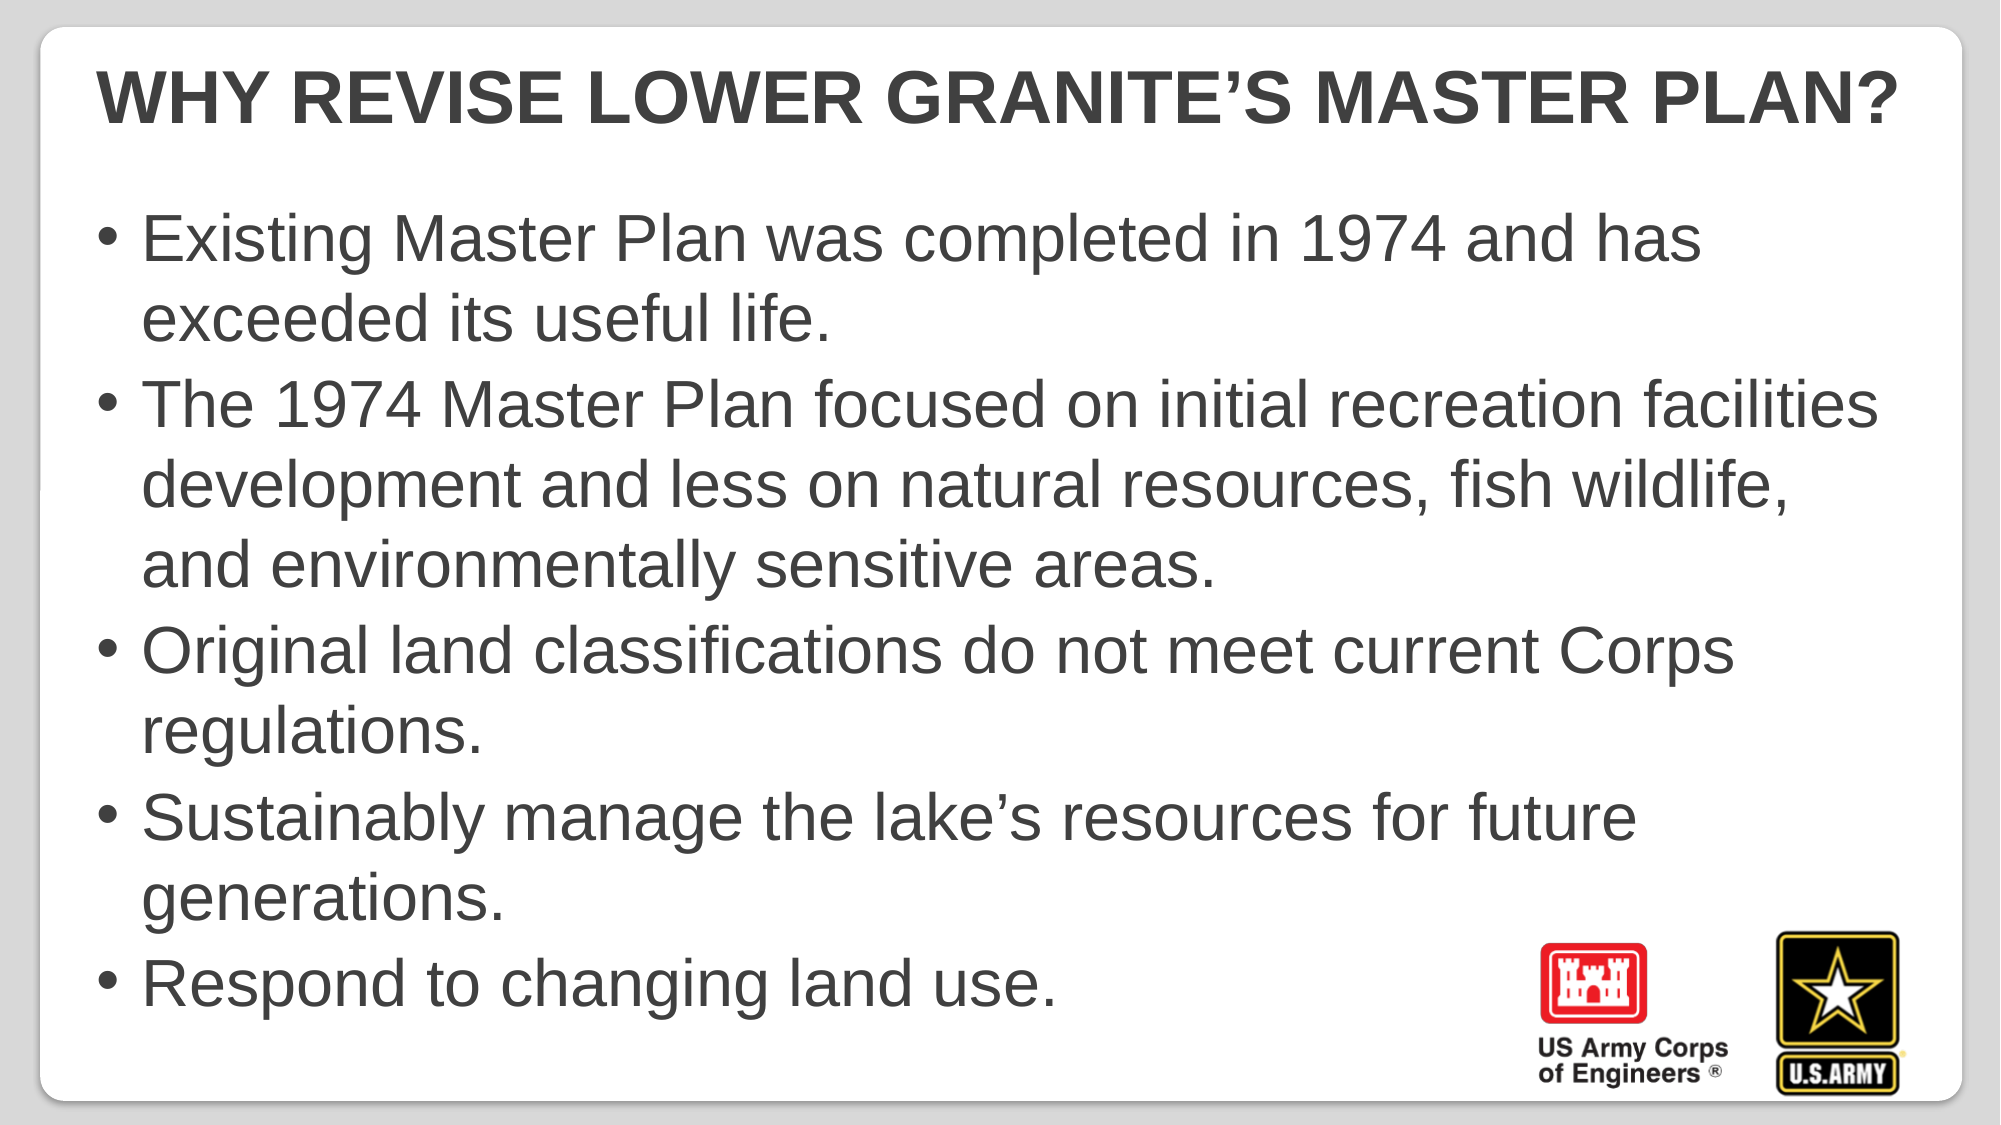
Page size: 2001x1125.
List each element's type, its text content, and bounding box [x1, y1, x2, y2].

title Why Revise Lower Granite’s Master Plan? [37, 26, 1963, 160]
picture [1773, 1036, 1910, 1101]
list Existing Master Plan was completed in 1974 and has exceeded its useful life. The 1974 Master Plan focused on initial recreation facilities development and less on natural resources, fish wildlife, and environmentally sensitive areas. Original land classifications do not meet current Corps regulations. Sustainably manage the lake’s resources for future generations. Respond to changing land use. [80, 187, 1926, 1036]
picture [1521, 1036, 1750, 1105]
